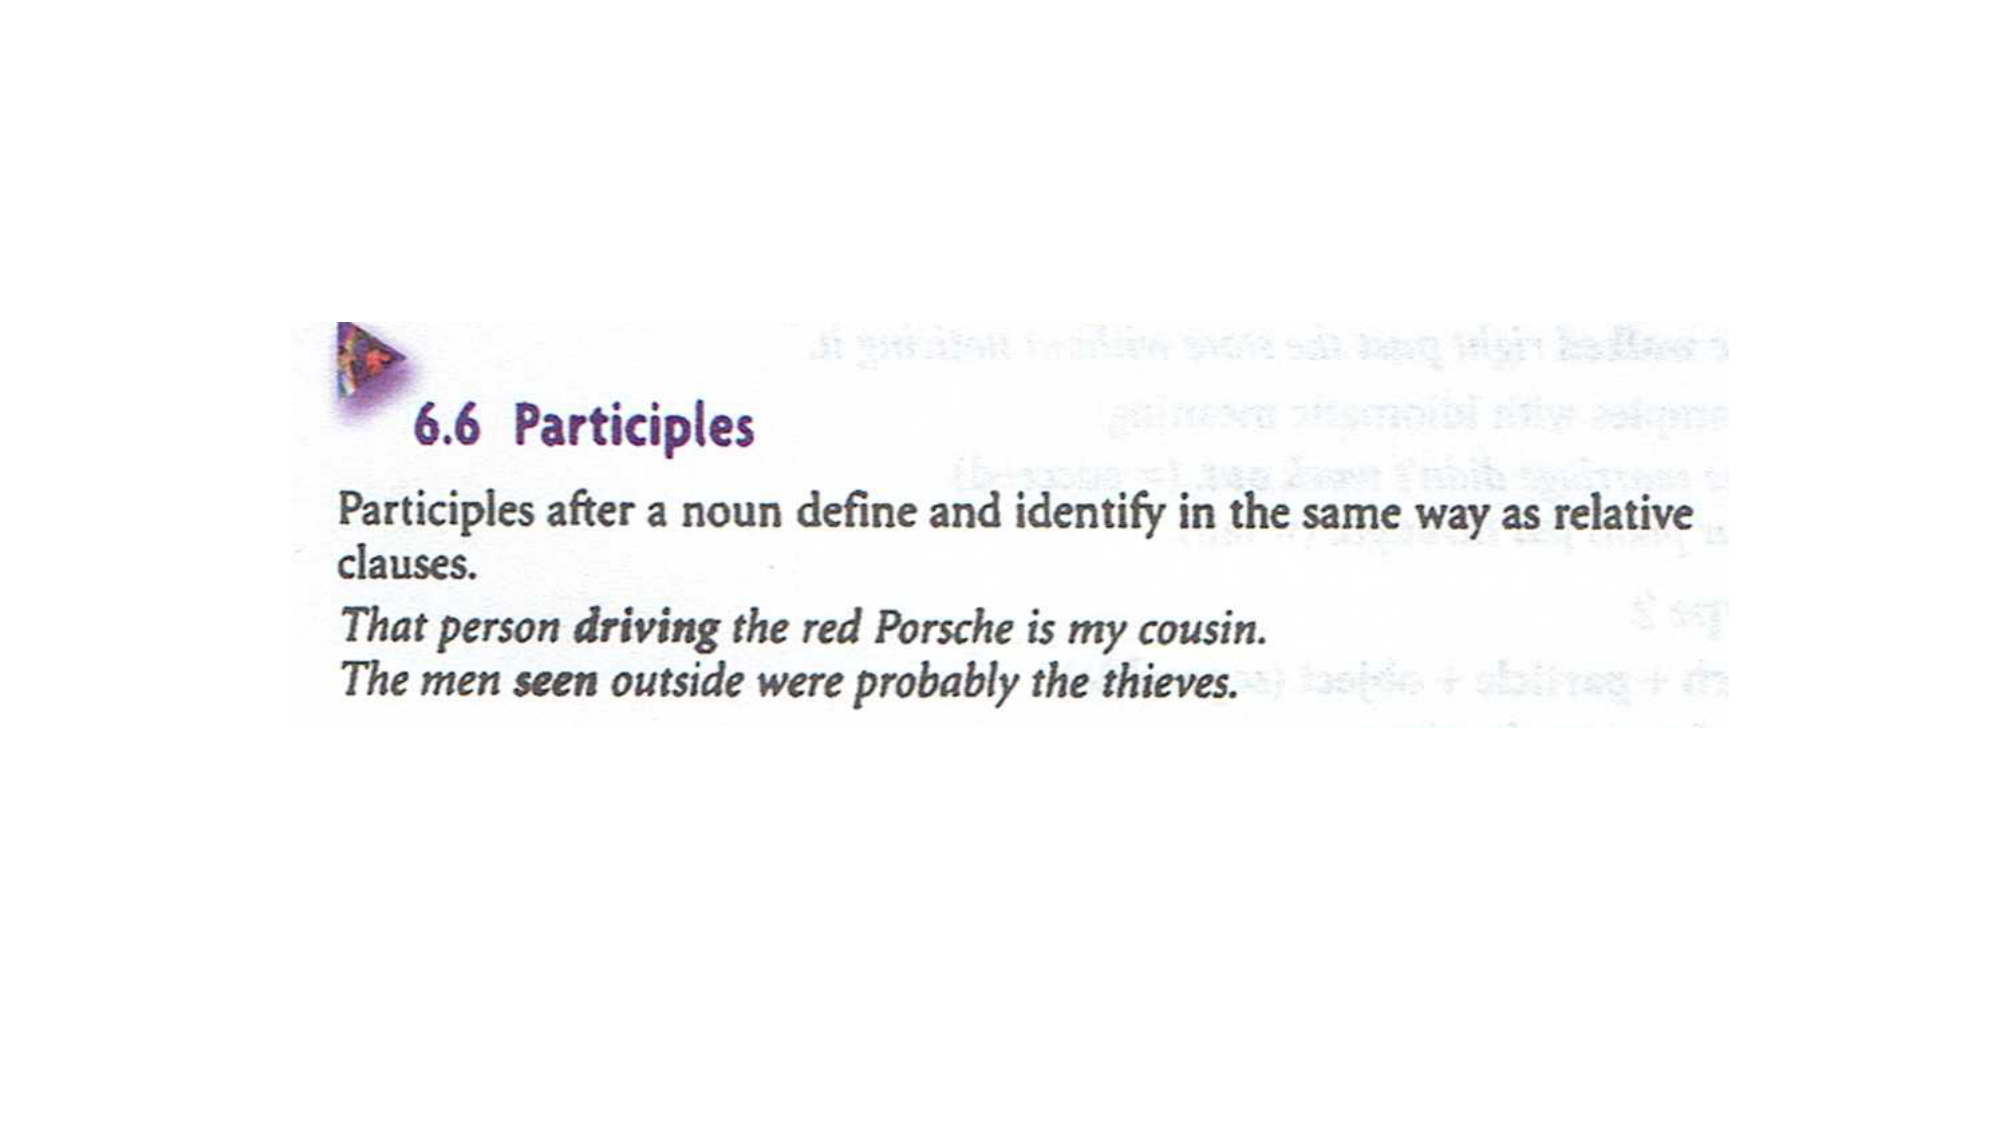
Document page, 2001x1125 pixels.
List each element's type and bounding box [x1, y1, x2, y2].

picture [291, 322, 1729, 728]
